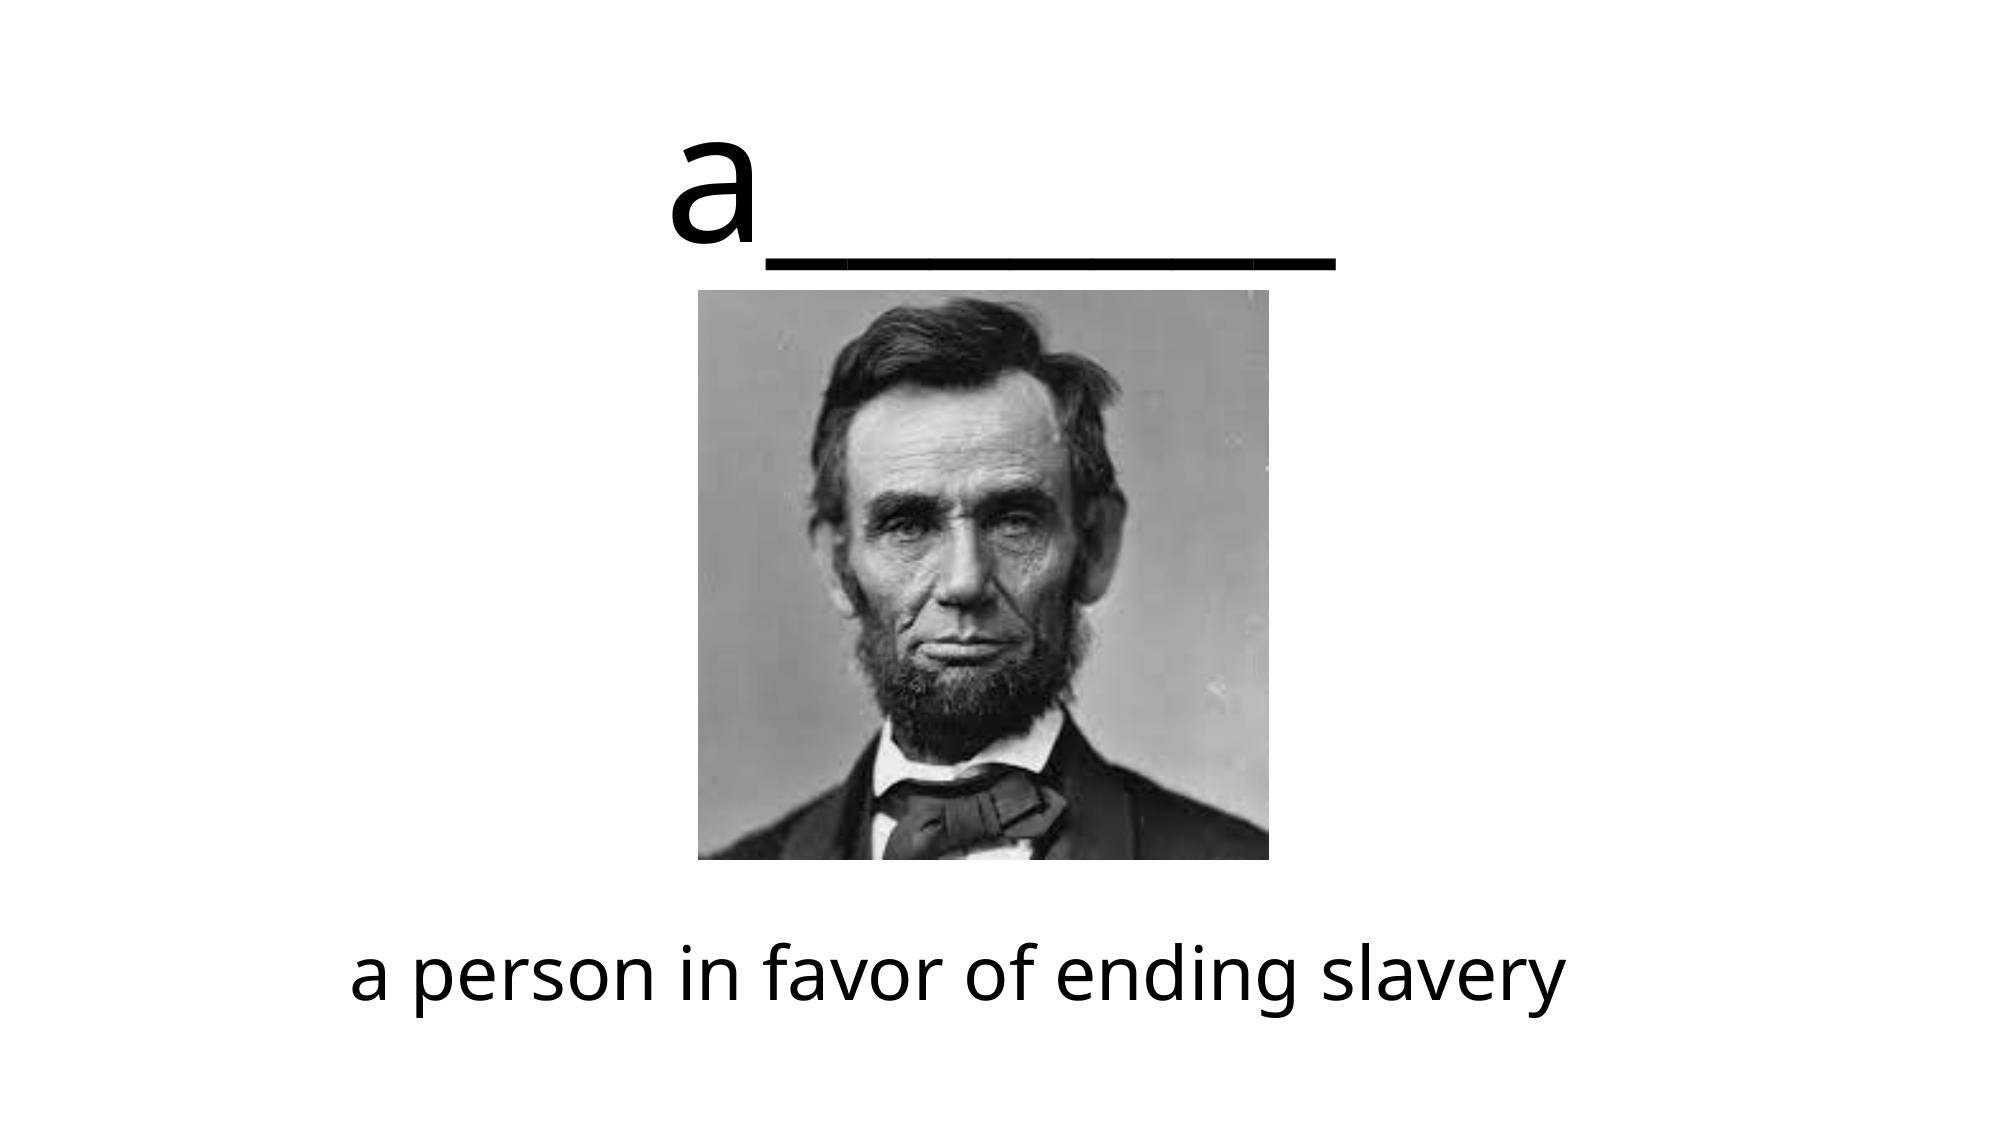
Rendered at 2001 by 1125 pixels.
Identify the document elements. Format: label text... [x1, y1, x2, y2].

title a_______ [249, 135, 1750, 291]
picture [698, 290, 1269, 860]
text_box a person in favor of ending slavery [167, 918, 1750, 1023]
